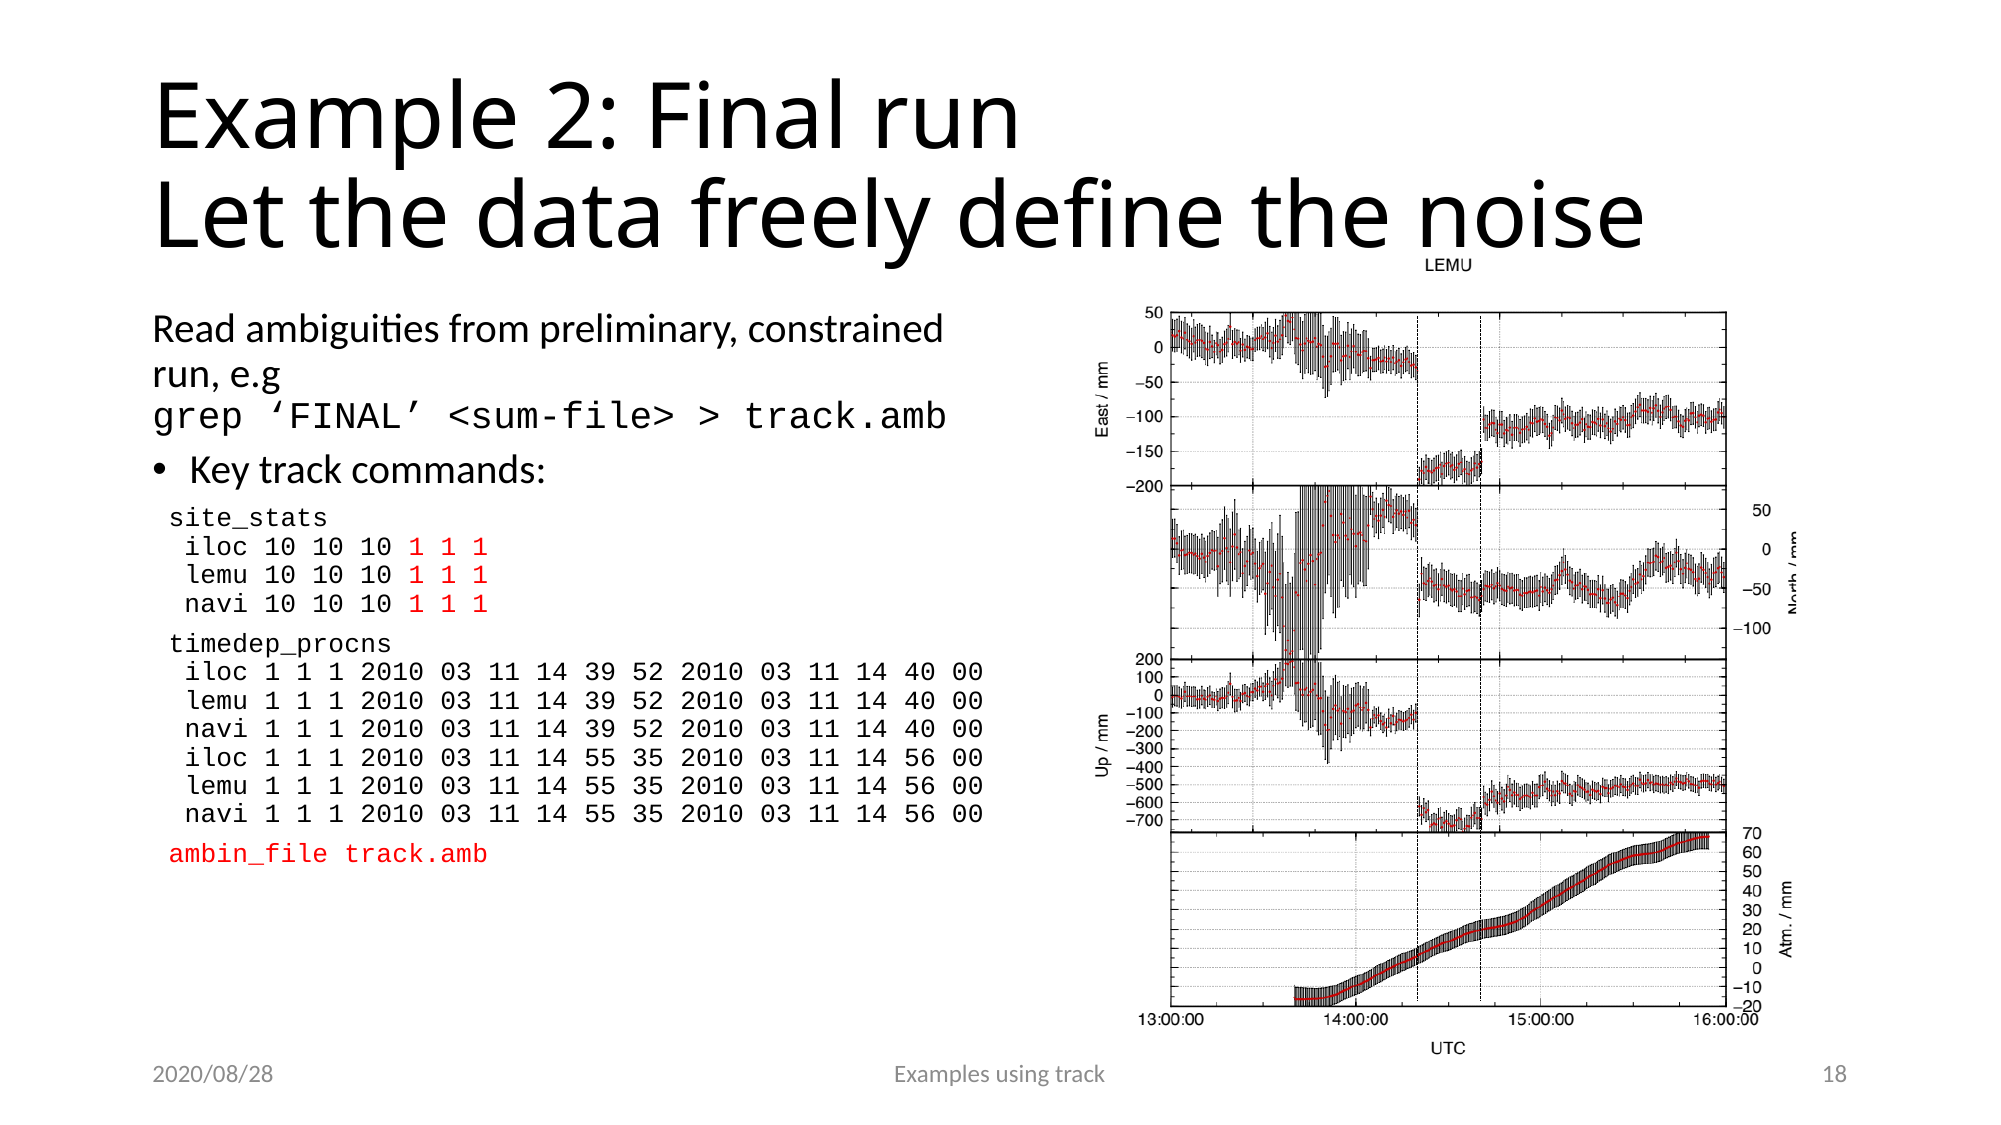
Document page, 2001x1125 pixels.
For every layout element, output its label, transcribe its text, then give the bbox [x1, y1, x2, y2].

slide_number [137, 1042, 588, 1103]
footer Examples using track [662, 1042, 1338, 1103]
list Read ambiguities from preliminary, constrained run, e.g grep ‘FINAL’ <sum-file> > track.amb Key track commands: site_stats iloc 10 10 10 1 1 1 lemu 10 10 10 1 1 1 navi 10 10 10 1 1 1 timedep_procns iloc 1 1 1 2010 03 11 14 39 52 2010 03 11 14 40 00 lemu 1 1 1 2010 03 11 14 39 52 2010 03 11 14 40 00 navi 1 1 1 2010 03 11 14 39 52 2010 03 11 14 40 00 iloc 1 1 1 2010 03 11 14 55 35 2010 03 11 14 56 00 lemu 1 1 1 2010 03 11 14 55 35 2010 03 11 14 56 00 navi 1 1 1 2010 03 11 14 55 35 2010 03 11 14 56 00 ambin_file track.amb [137, 299, 1021, 1014]
title Example 2: Final run Let the data freely define the noise [137, 59, 1863, 278]
slide_number 17 [1412, 1042, 1863, 1103]
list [1049, 241, 1797, 1072]
